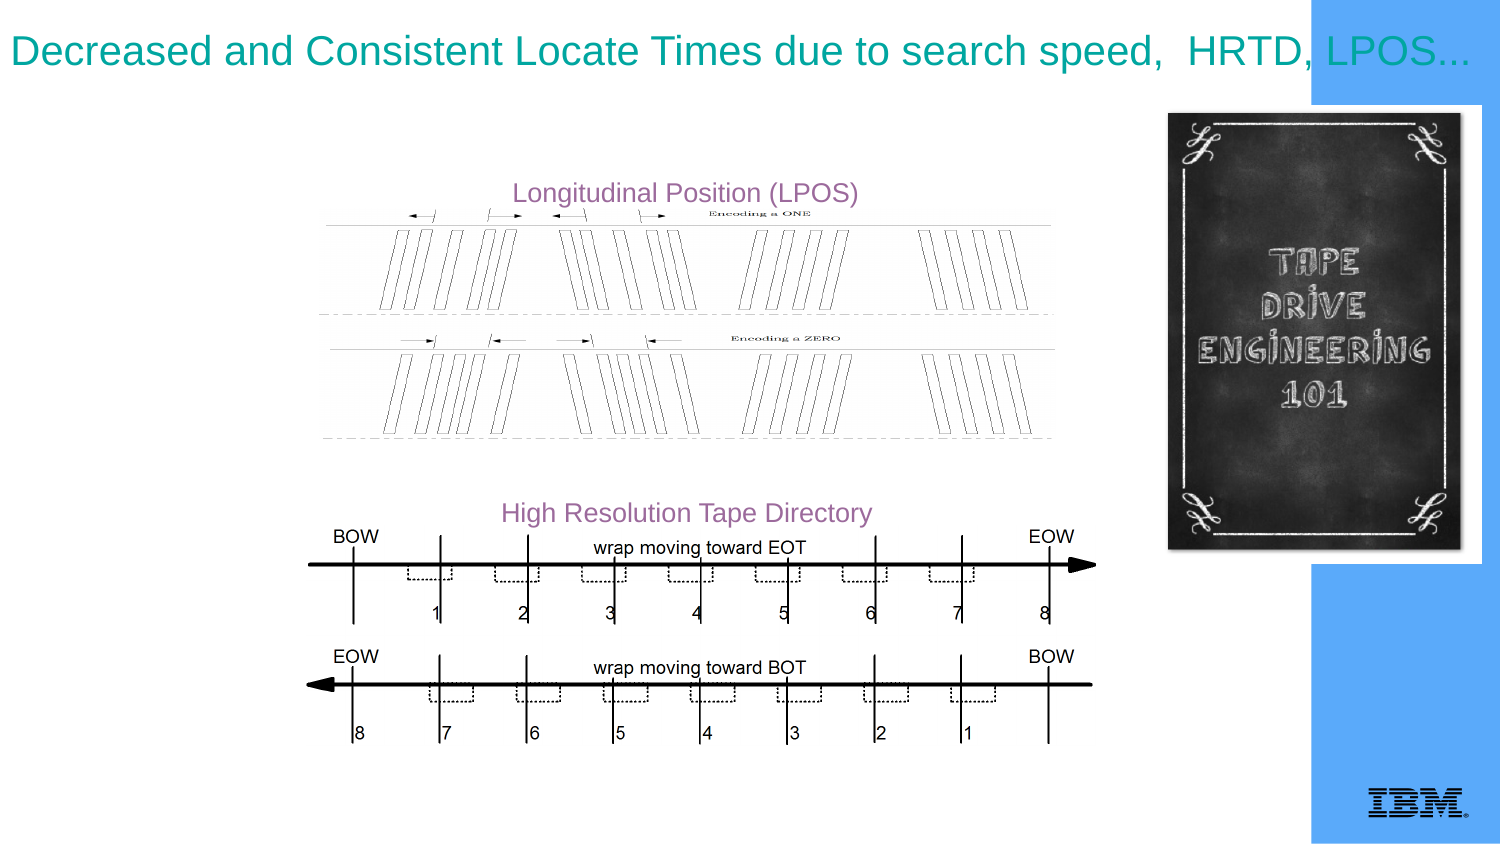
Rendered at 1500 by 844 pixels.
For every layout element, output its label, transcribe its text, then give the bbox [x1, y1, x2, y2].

picture [319, 208, 1056, 440]
picture [306, 525, 1096, 746]
picture [1368, 787, 1486, 819]
text_box Decreased and Consistent Locate Times due to search speed, HRTD, LPOS... [10, 29, 1500, 75]
picture [1136, 105, 1482, 564]
text_box High Resolution Tape Directory [500, 495, 873, 523]
text_box Longitudinal Position (LPOS) [512, 174, 901, 207]
